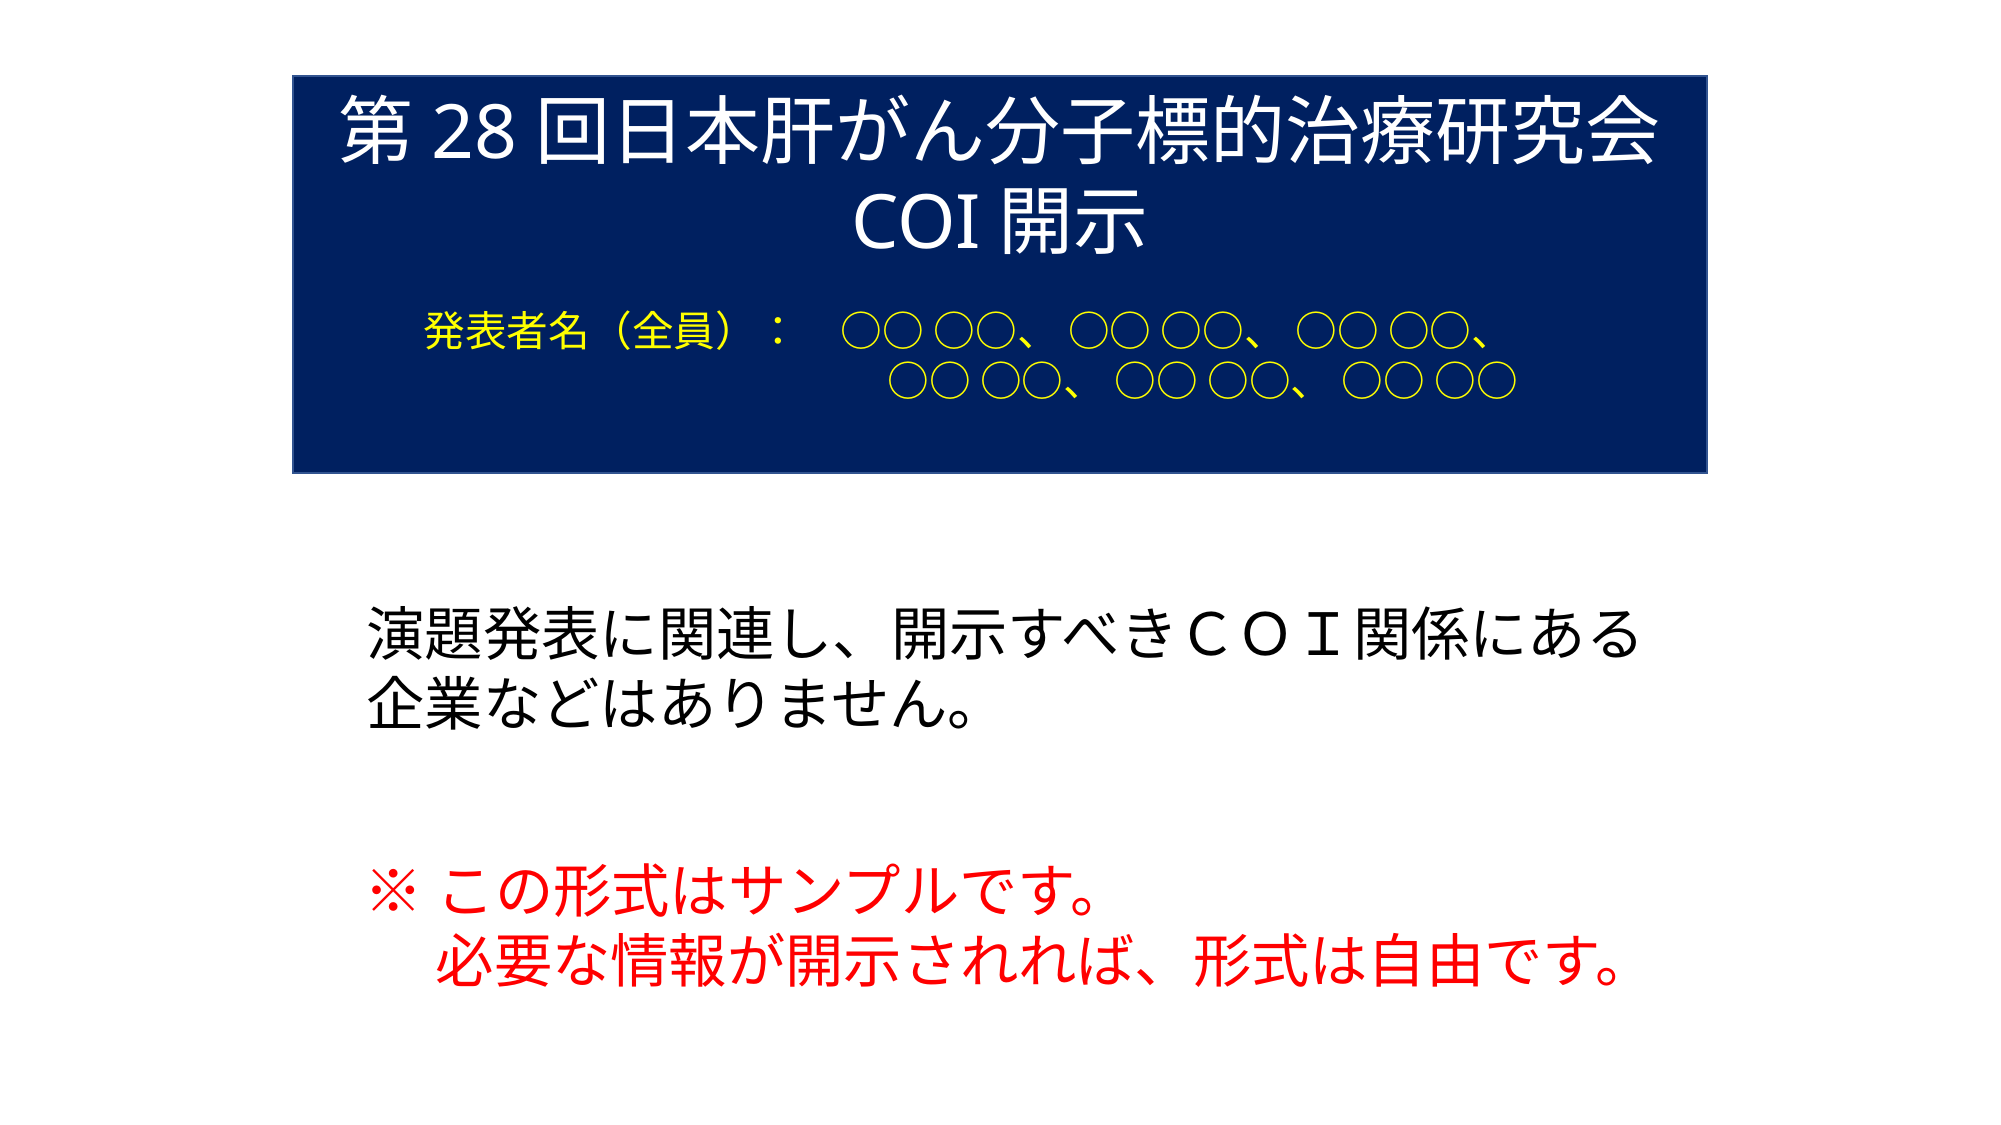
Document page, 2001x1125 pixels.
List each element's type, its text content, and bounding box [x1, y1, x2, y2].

text_box 第28回日本肝がん分子標的治療研究会 COI開示 [292, 75, 1708, 292]
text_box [292, 292, 1732, 1004]
